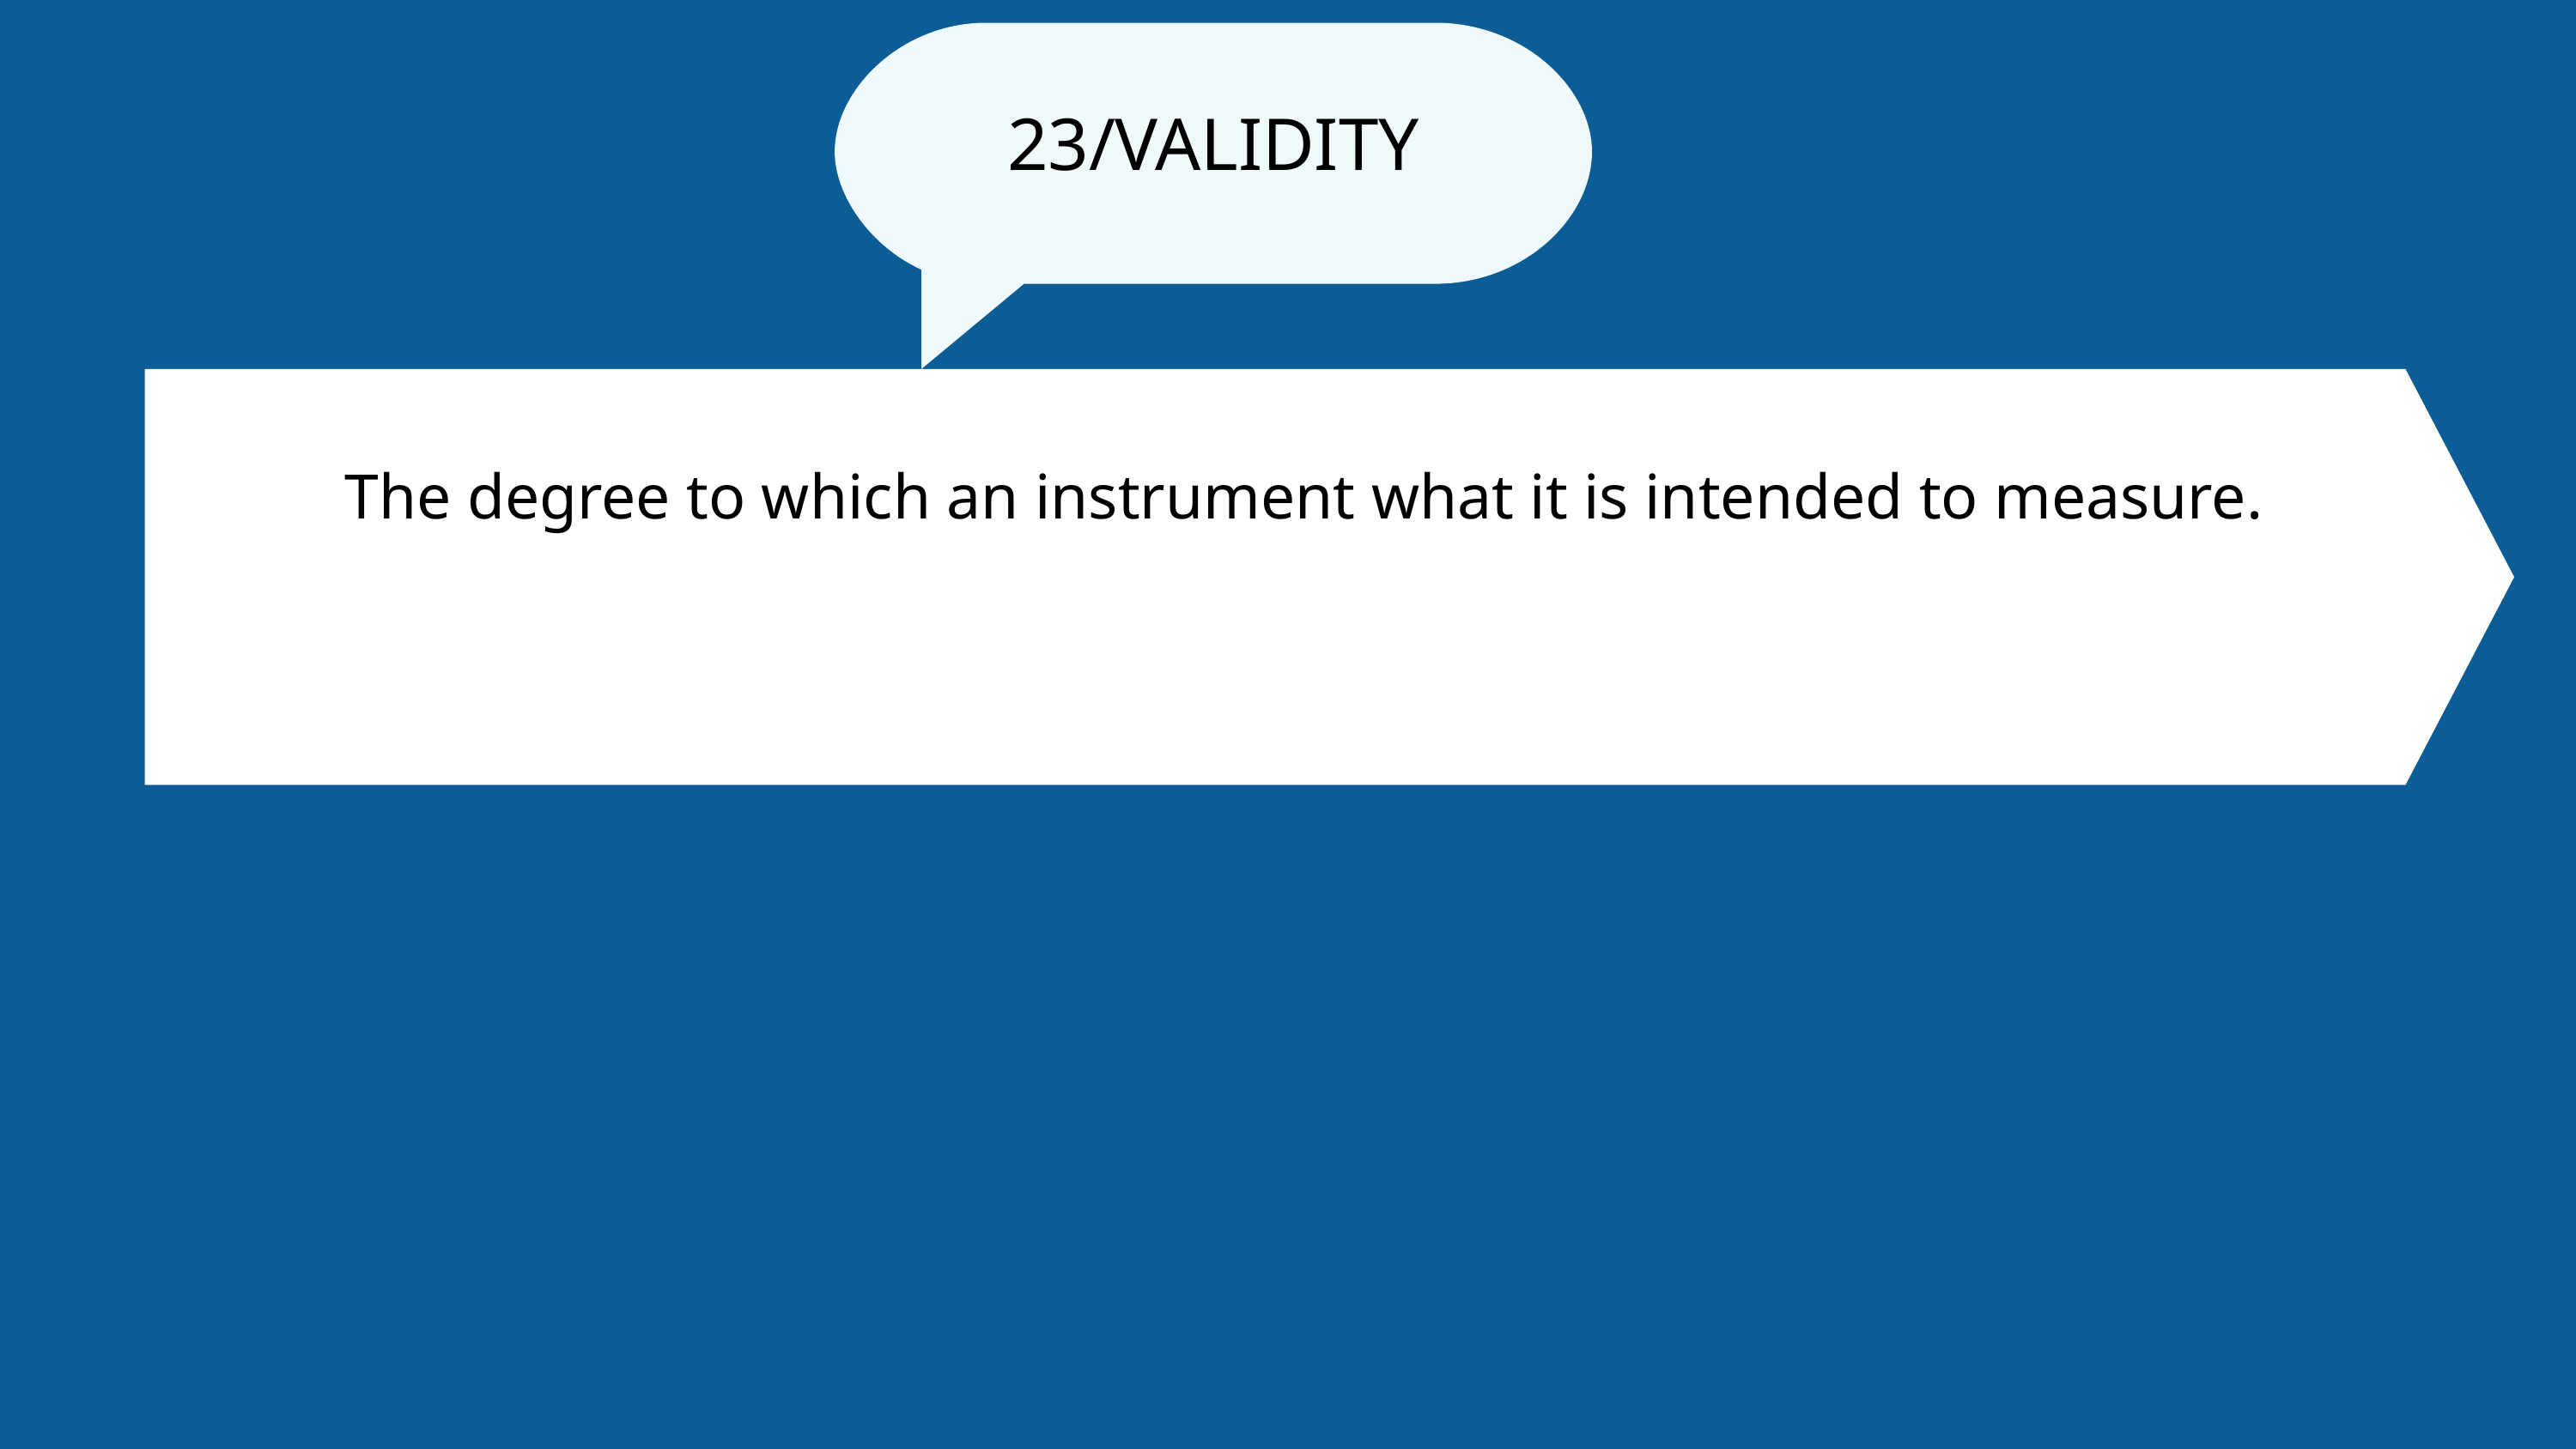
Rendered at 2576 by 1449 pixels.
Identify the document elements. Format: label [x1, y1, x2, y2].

text_box [144, 368, 2515, 785]
text_box [834, 22, 1593, 368]
